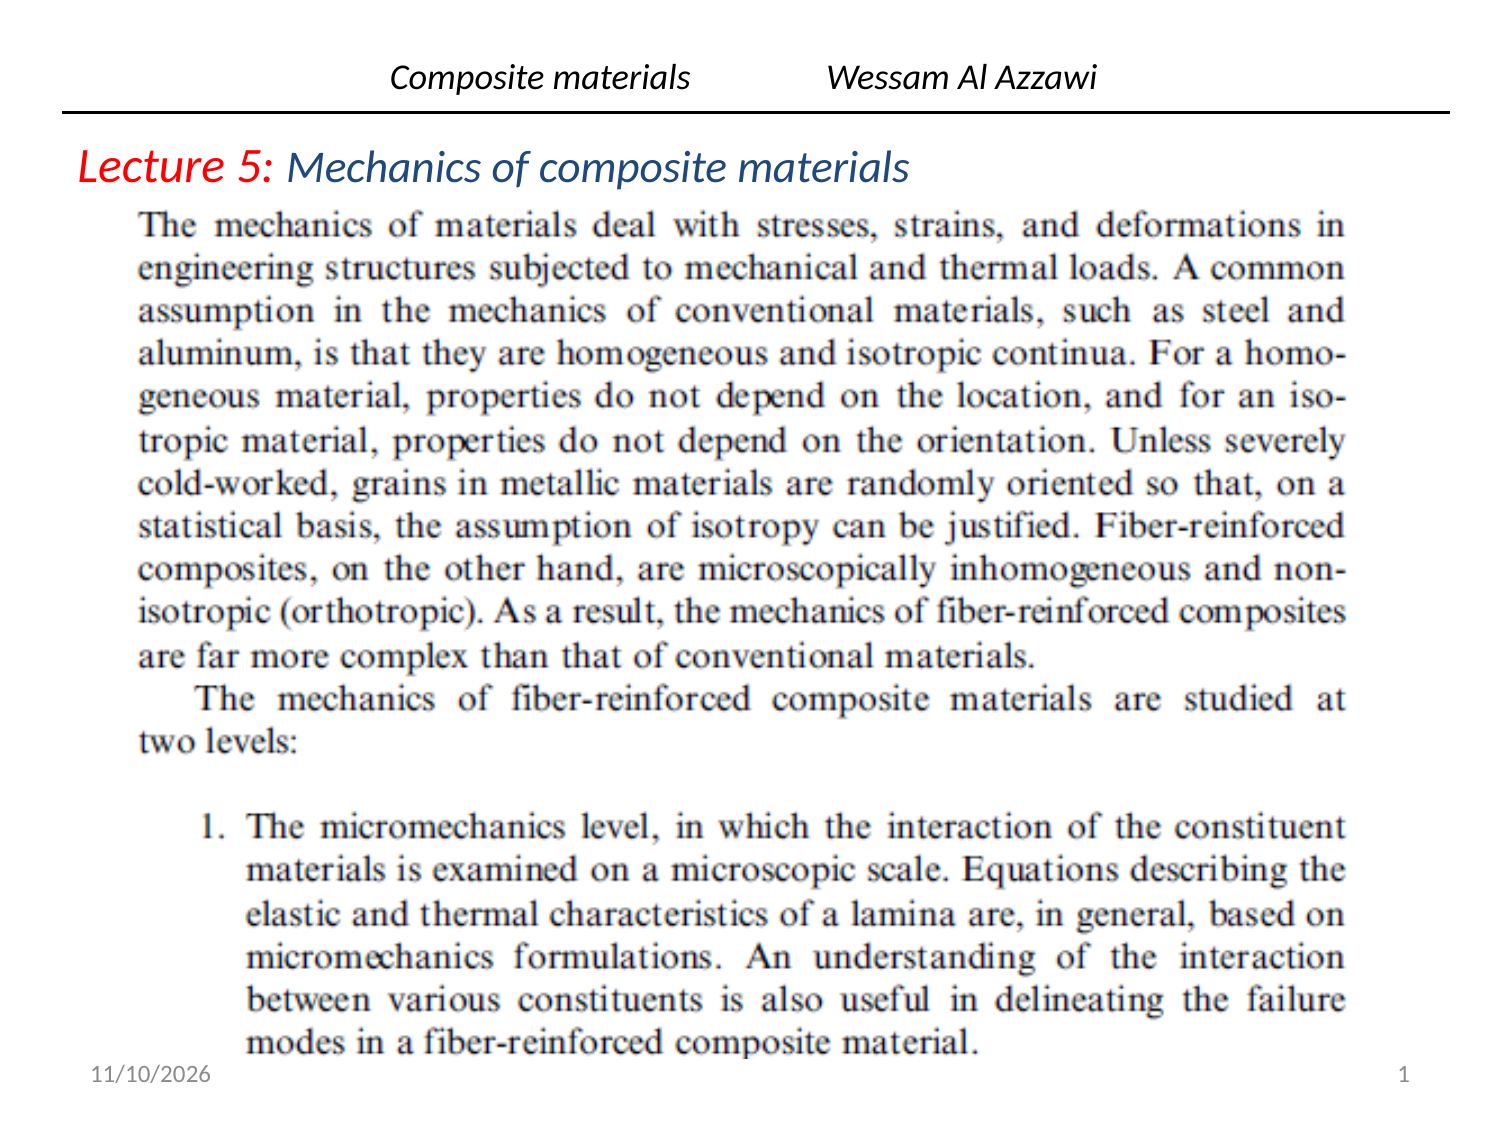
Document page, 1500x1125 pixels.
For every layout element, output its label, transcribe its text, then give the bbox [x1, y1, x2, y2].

subtitle Lecture 5: Mechanics of composite materials [62, 125, 1425, 200]
title Composite materials Wessam Al Azzawi [24, 24, 1463, 125]
picture [124, 199, 1351, 1059]
slide_number 1 [1074, 1042, 1425, 1103]
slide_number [75, 1042, 425, 1103]
